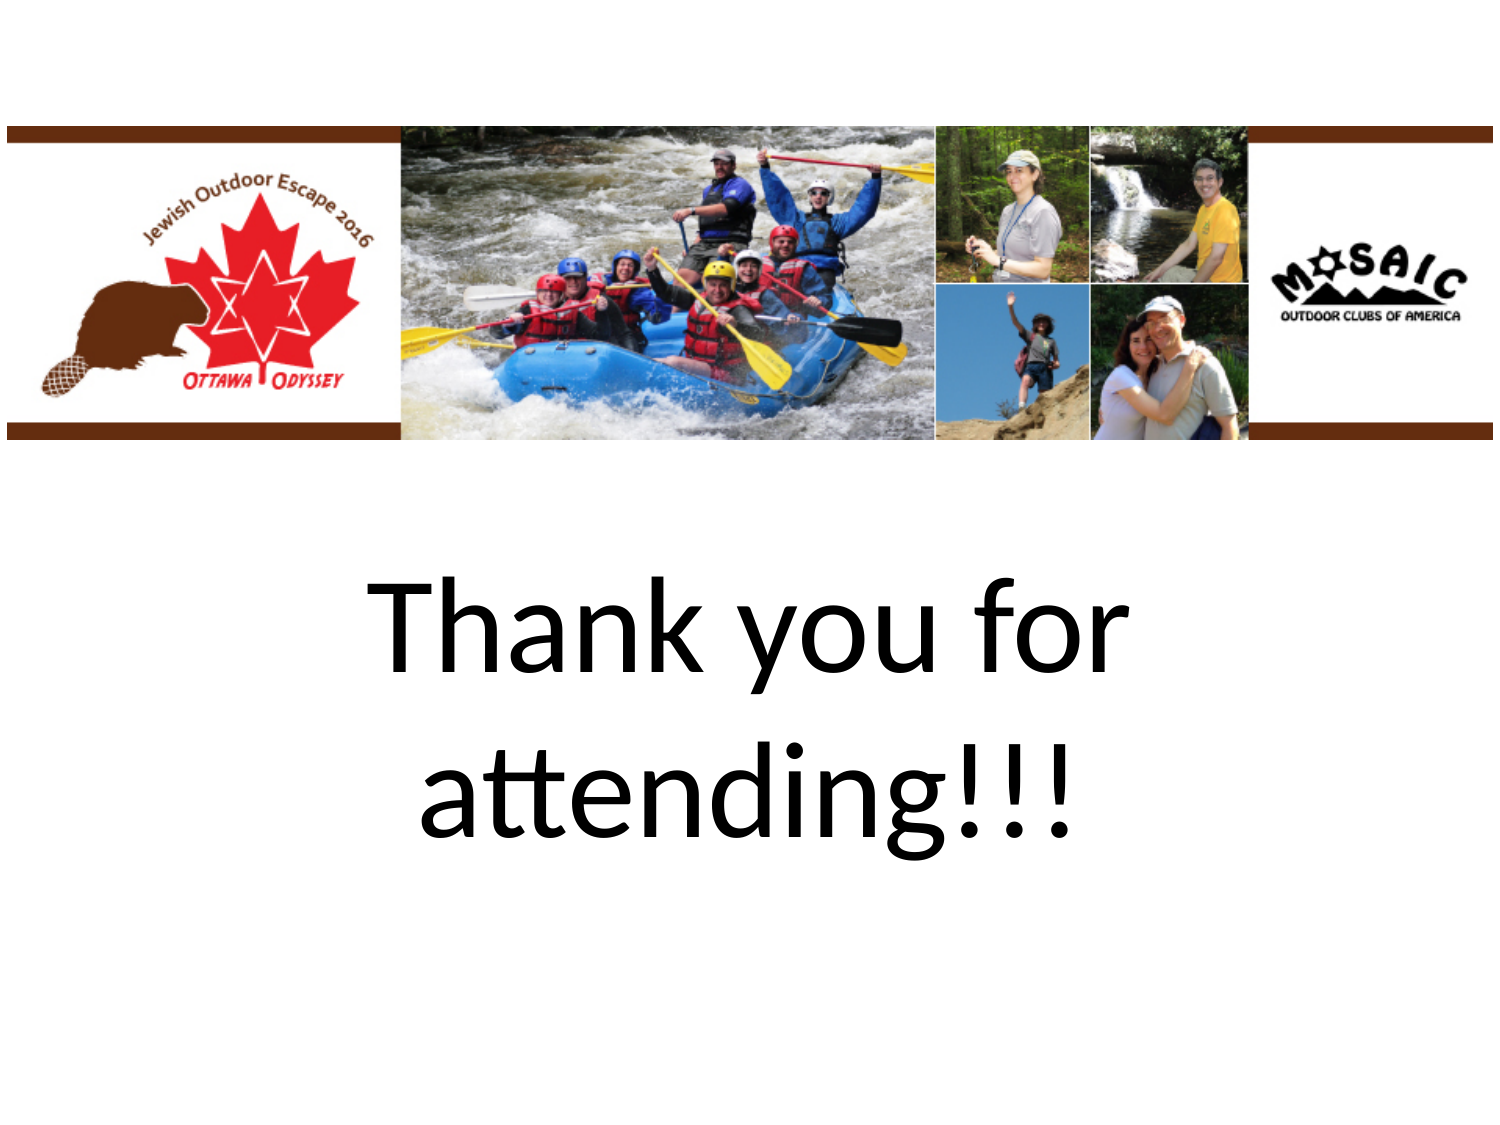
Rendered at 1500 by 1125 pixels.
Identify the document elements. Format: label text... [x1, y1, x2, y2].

picture [7, 126, 1493, 440]
title Thank you for attending!!! [212, 449, 1288, 963]
